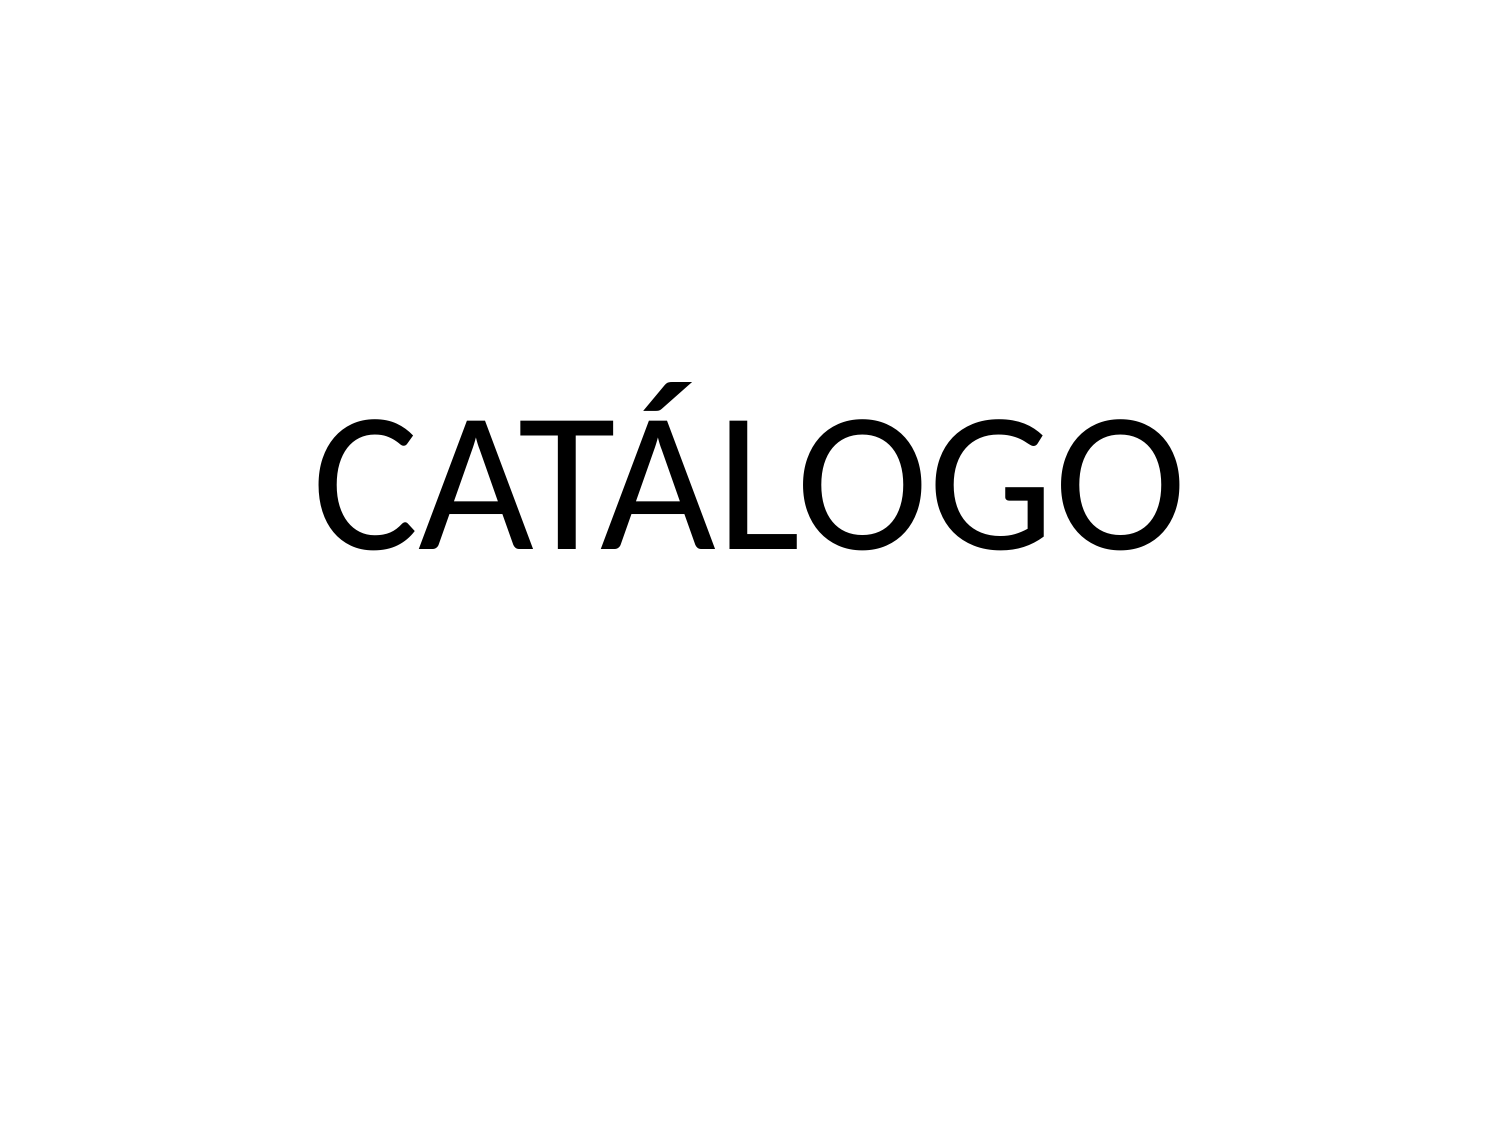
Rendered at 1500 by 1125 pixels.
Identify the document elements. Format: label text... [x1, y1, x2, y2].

title CATÁLOGO [112, 349, 1388, 591]
